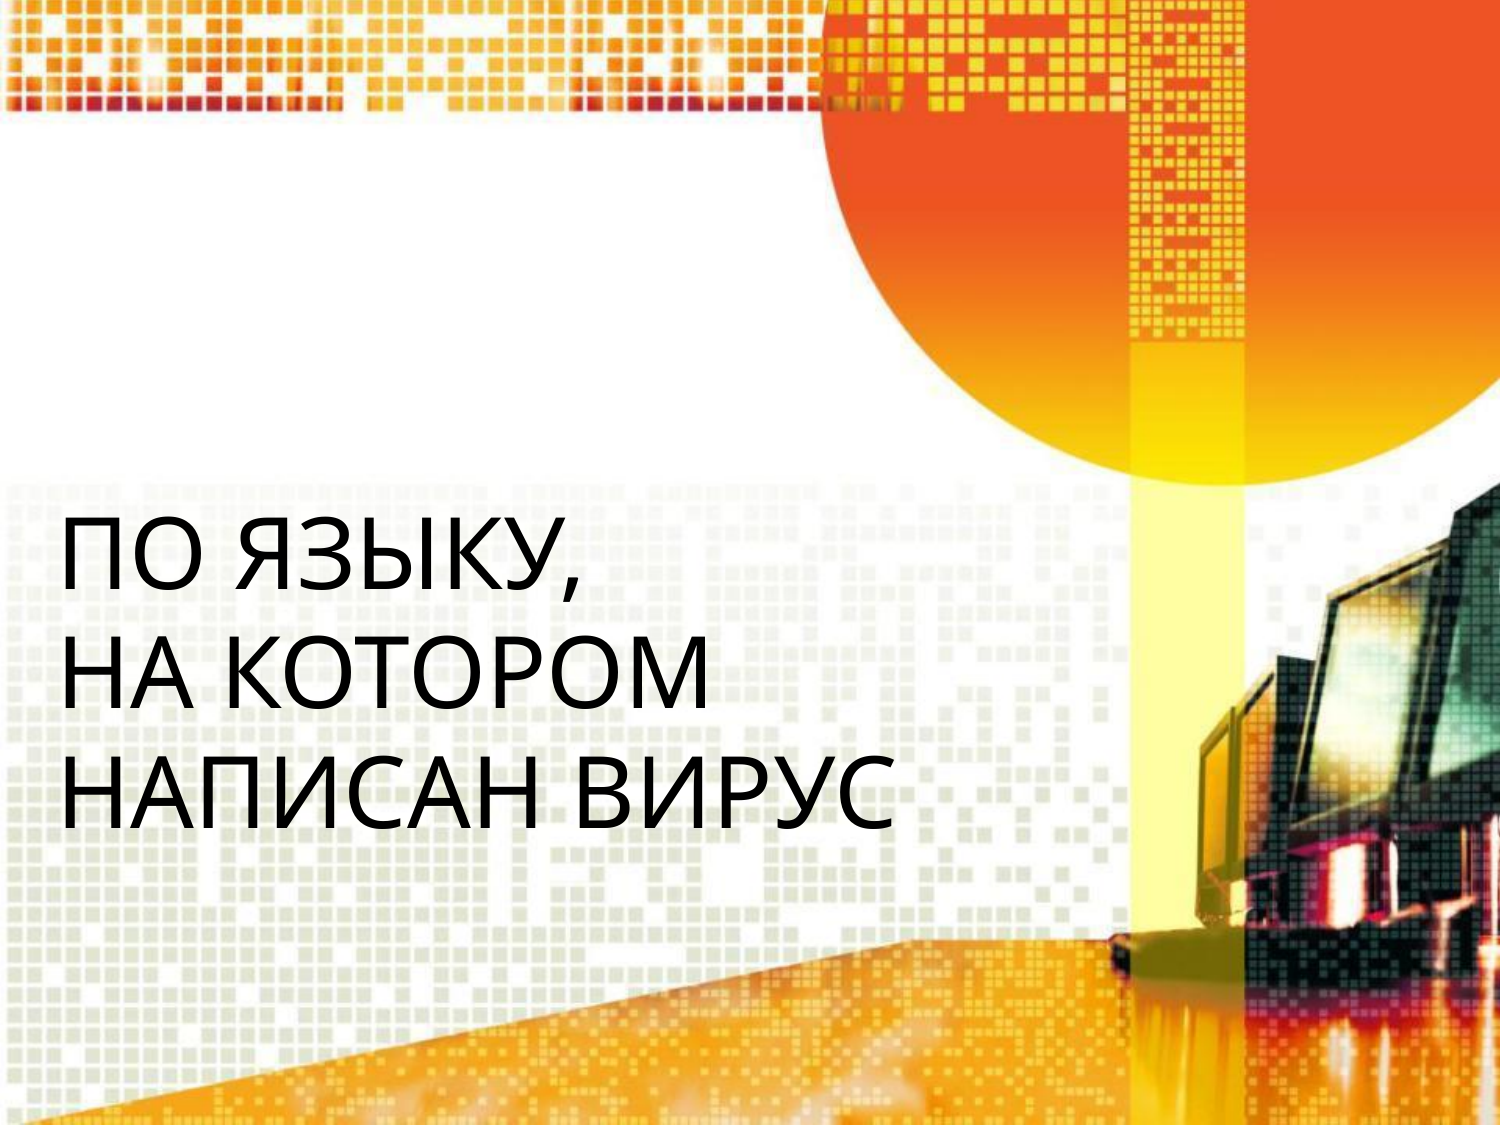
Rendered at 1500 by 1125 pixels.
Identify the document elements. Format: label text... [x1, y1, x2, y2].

picture [0, 0, 1500, 1125]
title ПО ЯЗЫКУ, НА КОТОРОМ НАПИСАН ВИРУС [40, 420, 1111, 857]
